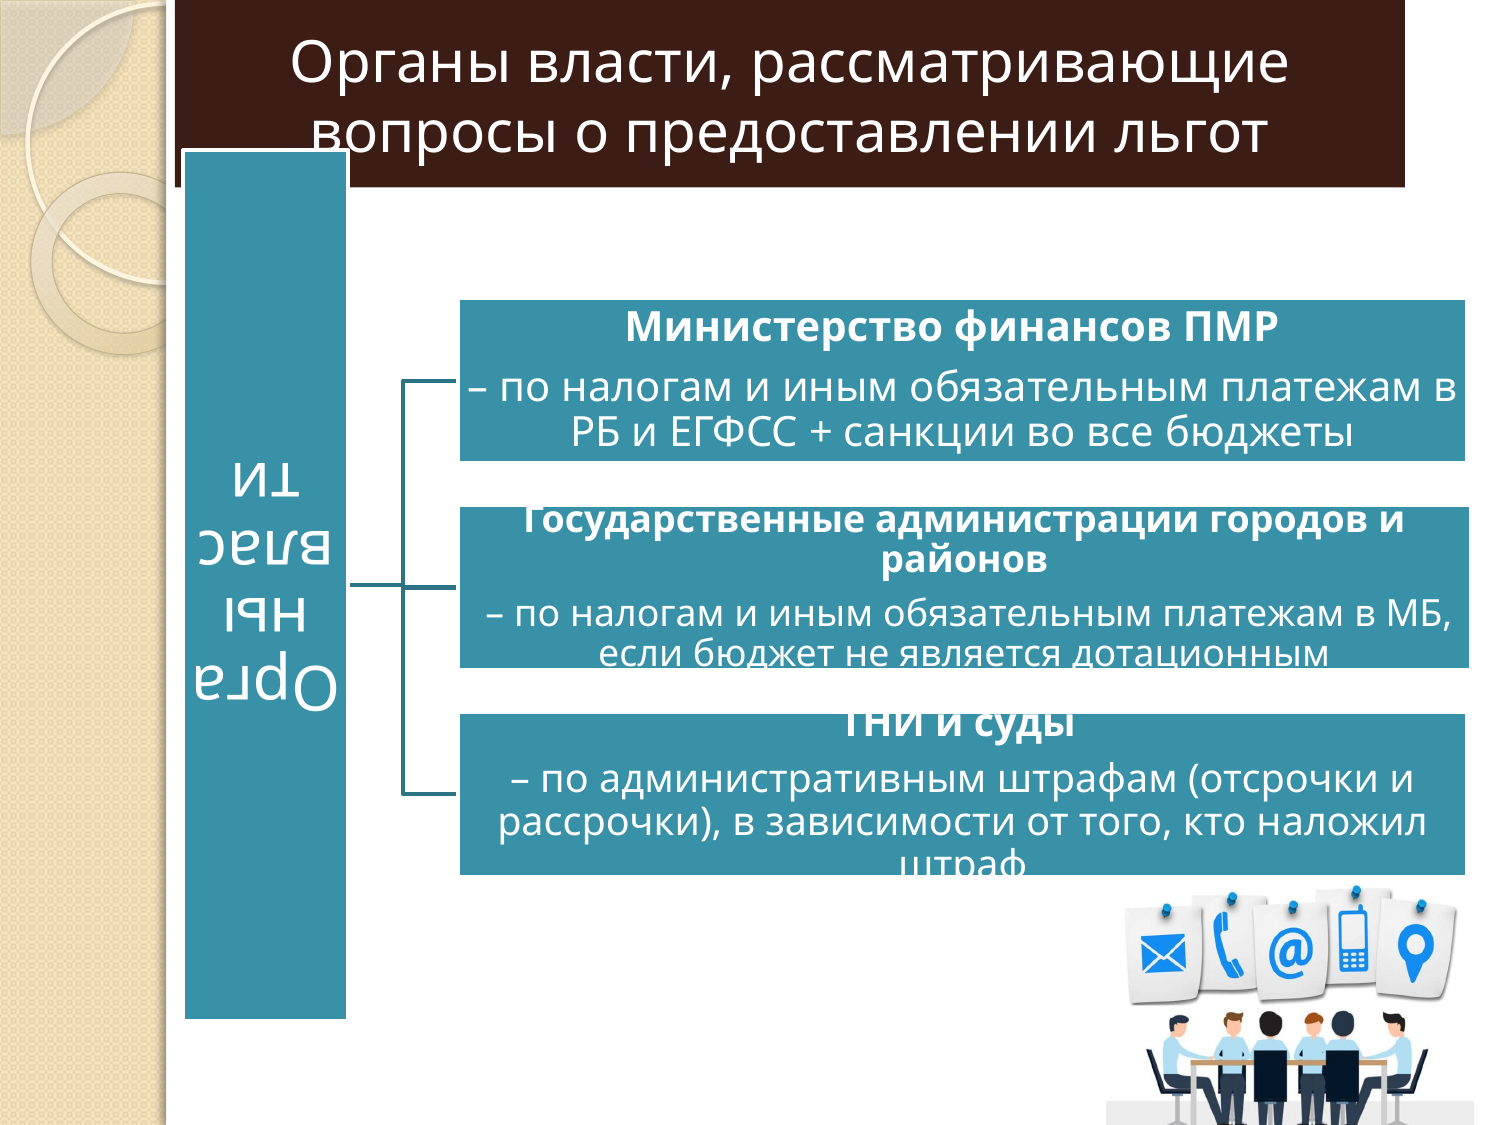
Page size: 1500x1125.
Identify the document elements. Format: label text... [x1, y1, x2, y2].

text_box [182, 149, 1473, 1026]
title Органы власти, рассматривающие вопросы о предоставлении льгот [174, 0, 1405, 188]
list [1106, 1035, 1474, 1125]
